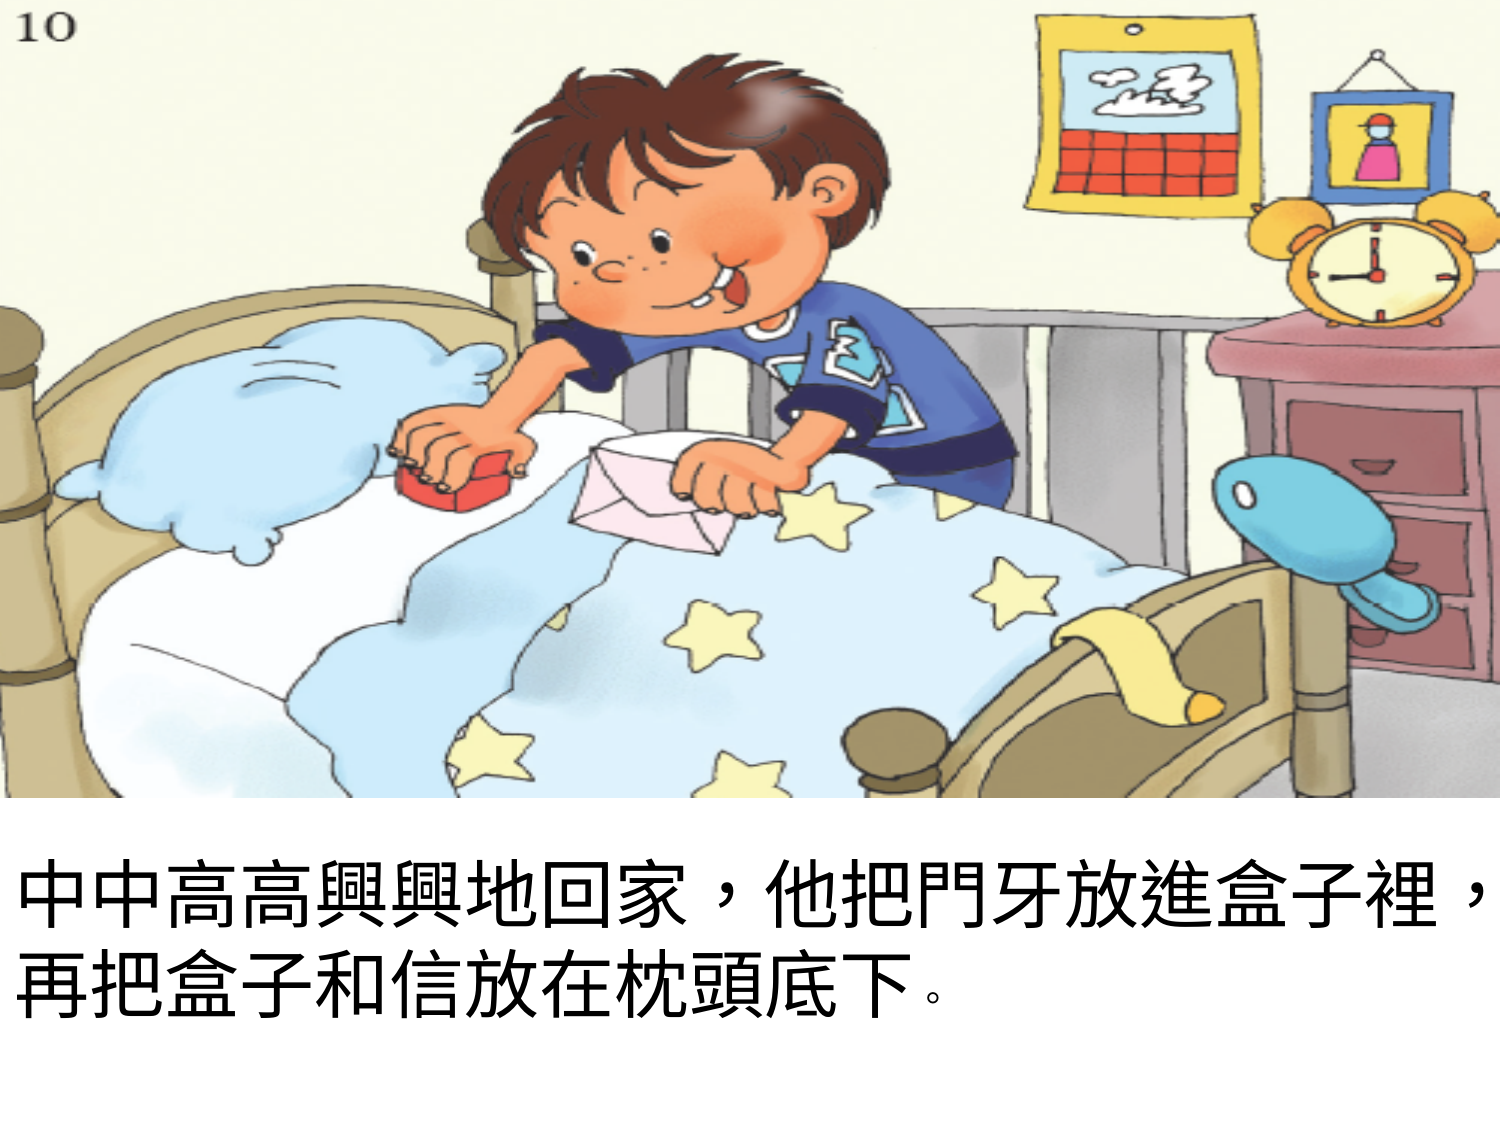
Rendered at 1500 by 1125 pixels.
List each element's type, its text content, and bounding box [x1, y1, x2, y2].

picture [0, 0, 1500, 798]
text_box 中中高高興興地回家，他把門牙放進盒子裡，再把盒子和信放在枕頭底下。 [0, 840, 1463, 1036]
